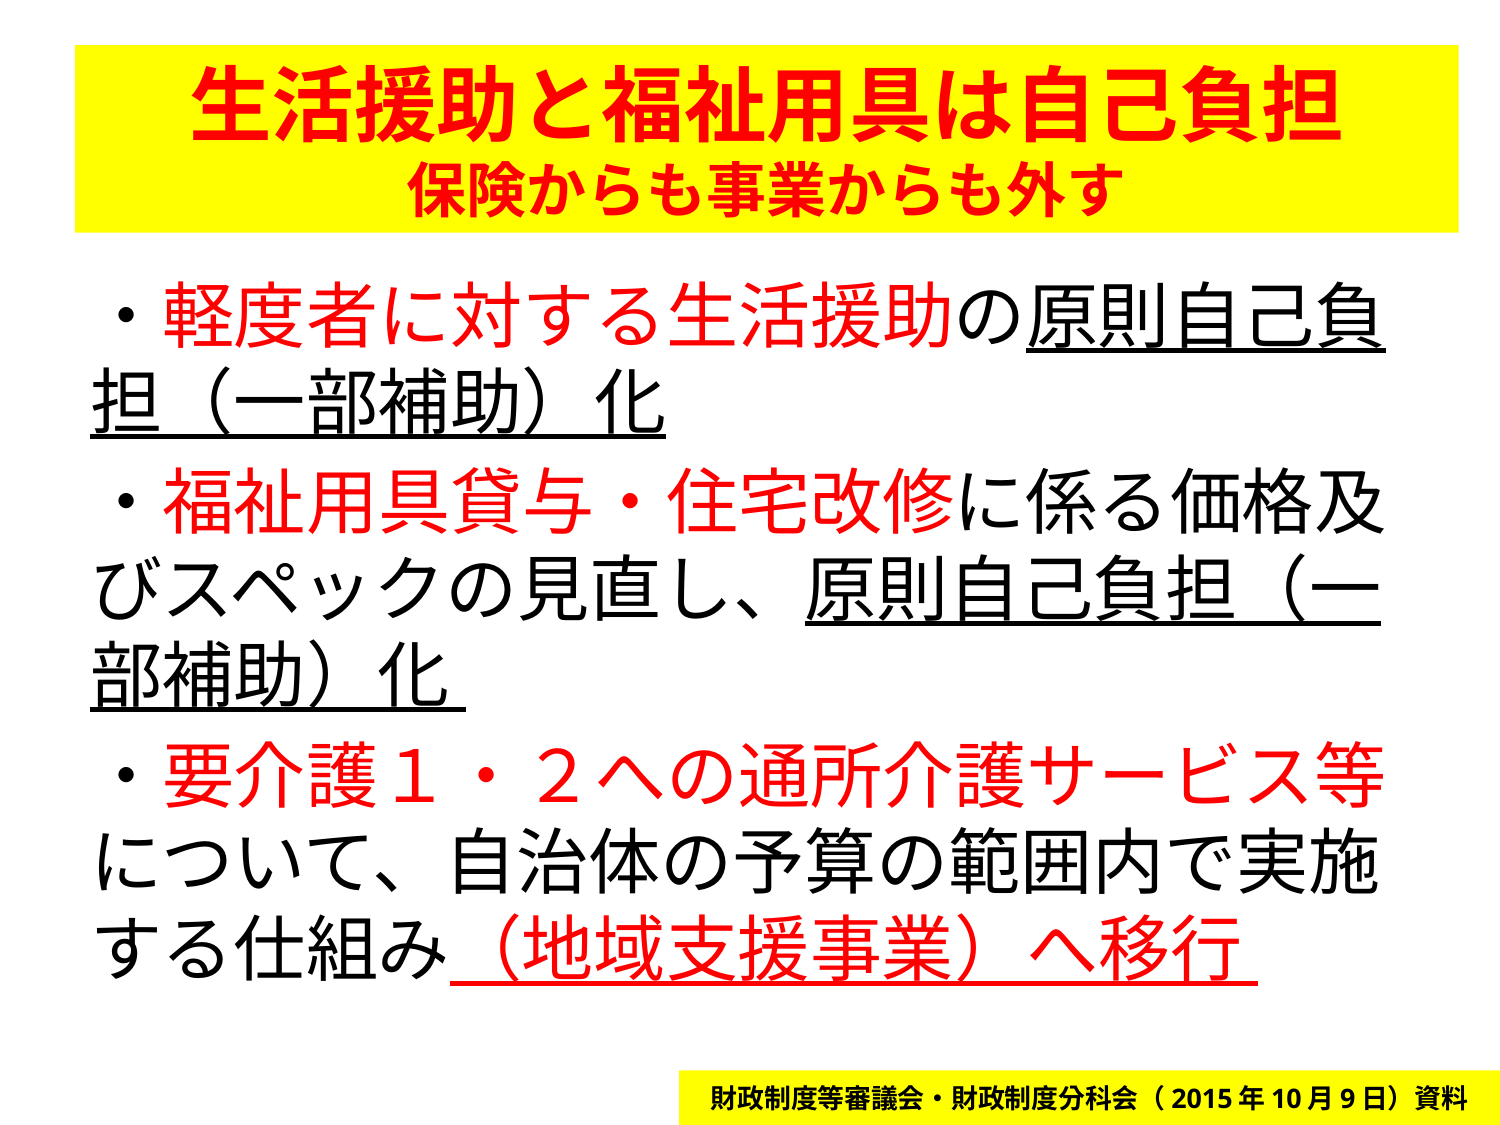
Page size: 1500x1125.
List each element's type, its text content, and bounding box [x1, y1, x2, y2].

text_box 財政制度等審議会・財政制度分科会（2015年10月9日）資料 [679, 1070, 1500, 1125]
list ・軽度者に対する生活援助の原則自己負担（一部補助）化 ・福祉用具貸与・住宅改修に係る価格及びスペックの見直し、原則自己負担（一部補助）化 ・要介護１・２への通所介護サービス等について、自治体の予算の範囲内で実施する仕組み（地域支援事業）へ移行 [74, 262, 1426, 1006]
title 生活援助と福祉用具は自己負担 保険からも事業からも外す [74, 44, 1459, 233]
